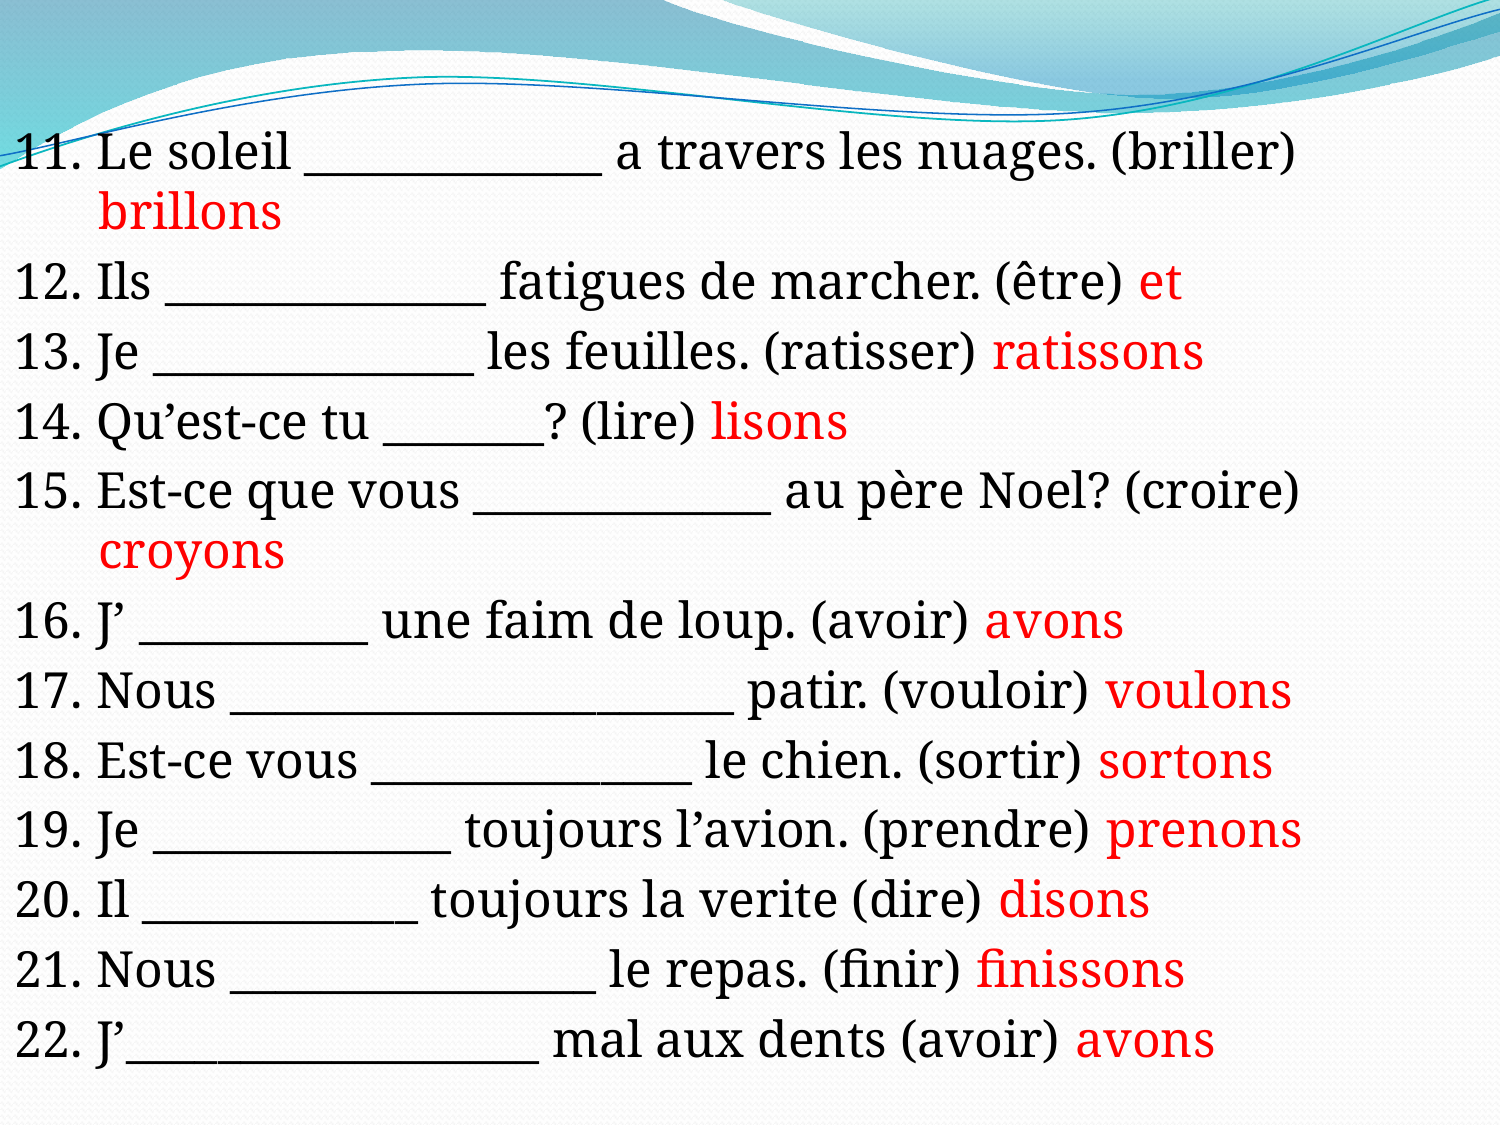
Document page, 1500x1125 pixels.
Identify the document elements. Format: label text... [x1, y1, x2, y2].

list 11. Le soleil _____________ a travers les nuages. (briller) brillons 12. Ils ______________ fatigues de marcher. (être) et 13. Je ______________ les feuilles. (ratisser) ratissons 14. Qu’est-ce tu _______? (lire) lisons 15. Est-ce que vous _____________ au père Noel? (croire) croyons 16. J’ __________ une faim de loup. (avoir) avons 17. Nous ______________________ patir. (vouloir) voulons 18. Est-ce vous ______________ le chien. (sortir) sortons 19. Je _____________ toujours l’avion. (prendre) prenons 20. Il ____________ toujours la verite (dire) disons 21. Nous ________________ le repas. (finir) finissons 22. J’__________________ mal aux dents (avoir) avons [0, 112, 1500, 1075]
